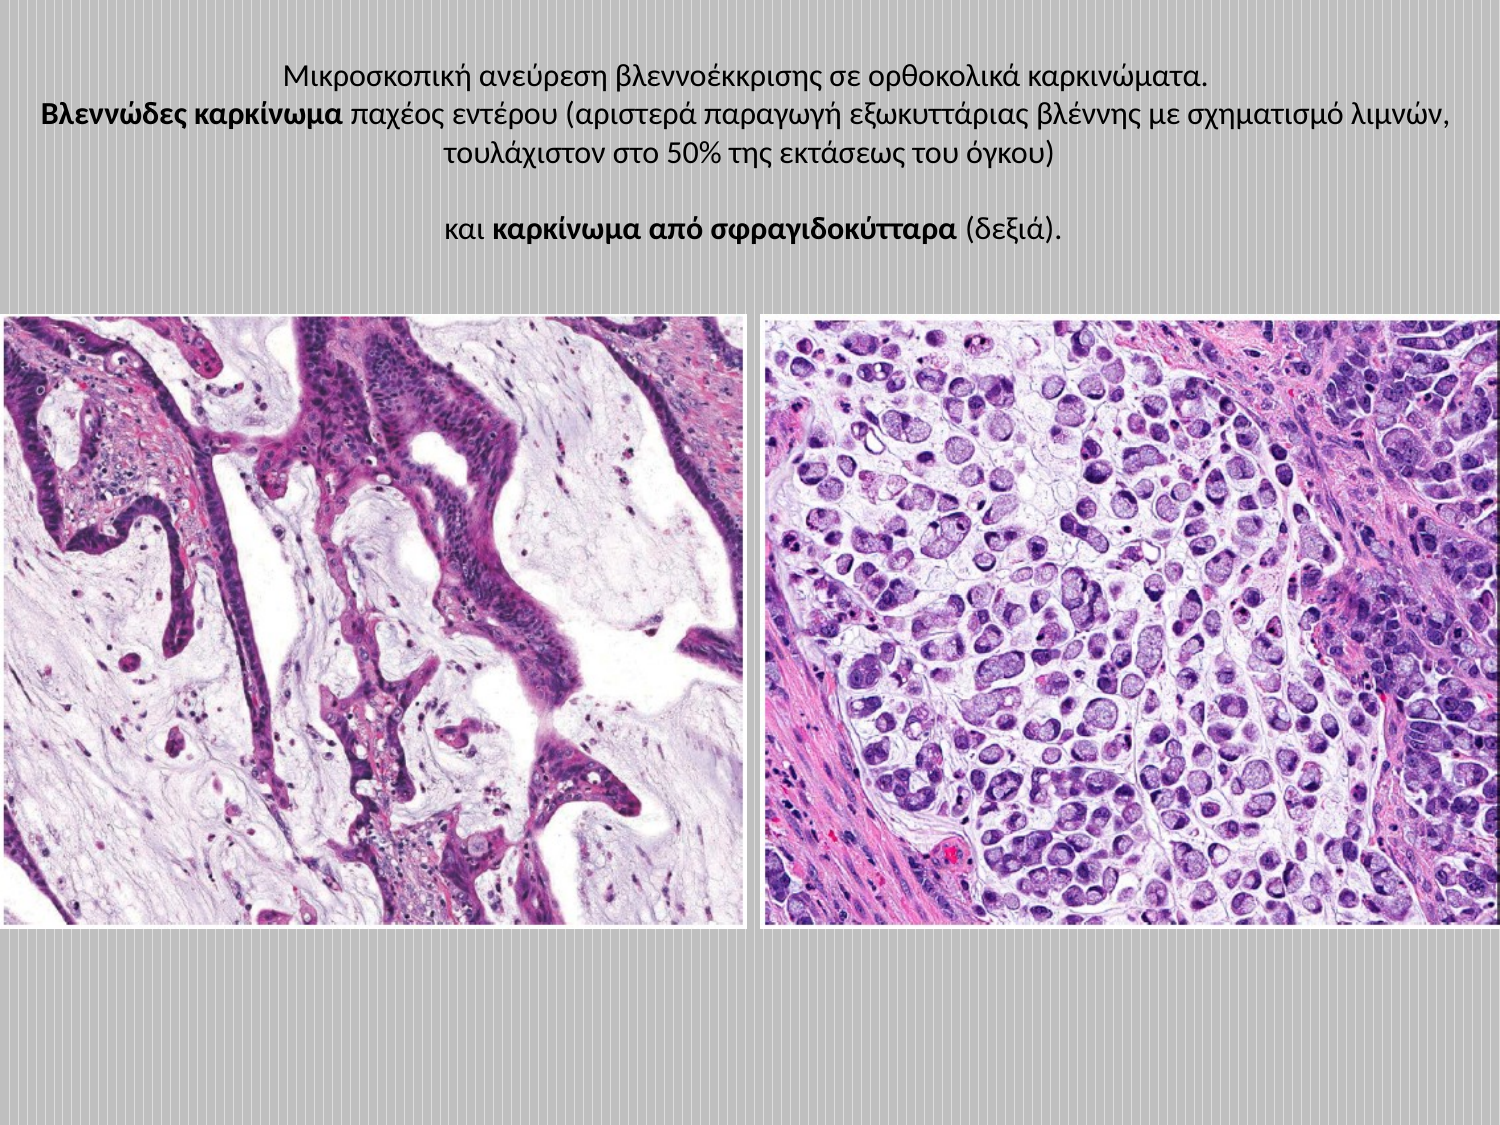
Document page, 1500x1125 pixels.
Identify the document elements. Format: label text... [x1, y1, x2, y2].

title Μικροσκοπική ανεύρεση βλεννοέκκρισης σε ορθοκολικά καρκινώματα. Βλεννώδες καρκίνωμα παχέος εντέρου (αριστερά παραγωγή εξωκυττάριας βλέννης με σχηματισμό λιμνών, τουλάχιστον στο 50% της εκτάσεως του όγκου) και καρκίνωμα από σφραγιδοκύτταρα (δεξιά). [0, 45, 1500, 256]
picture [0, 314, 748, 929]
picture [760, 314, 1500, 929]
